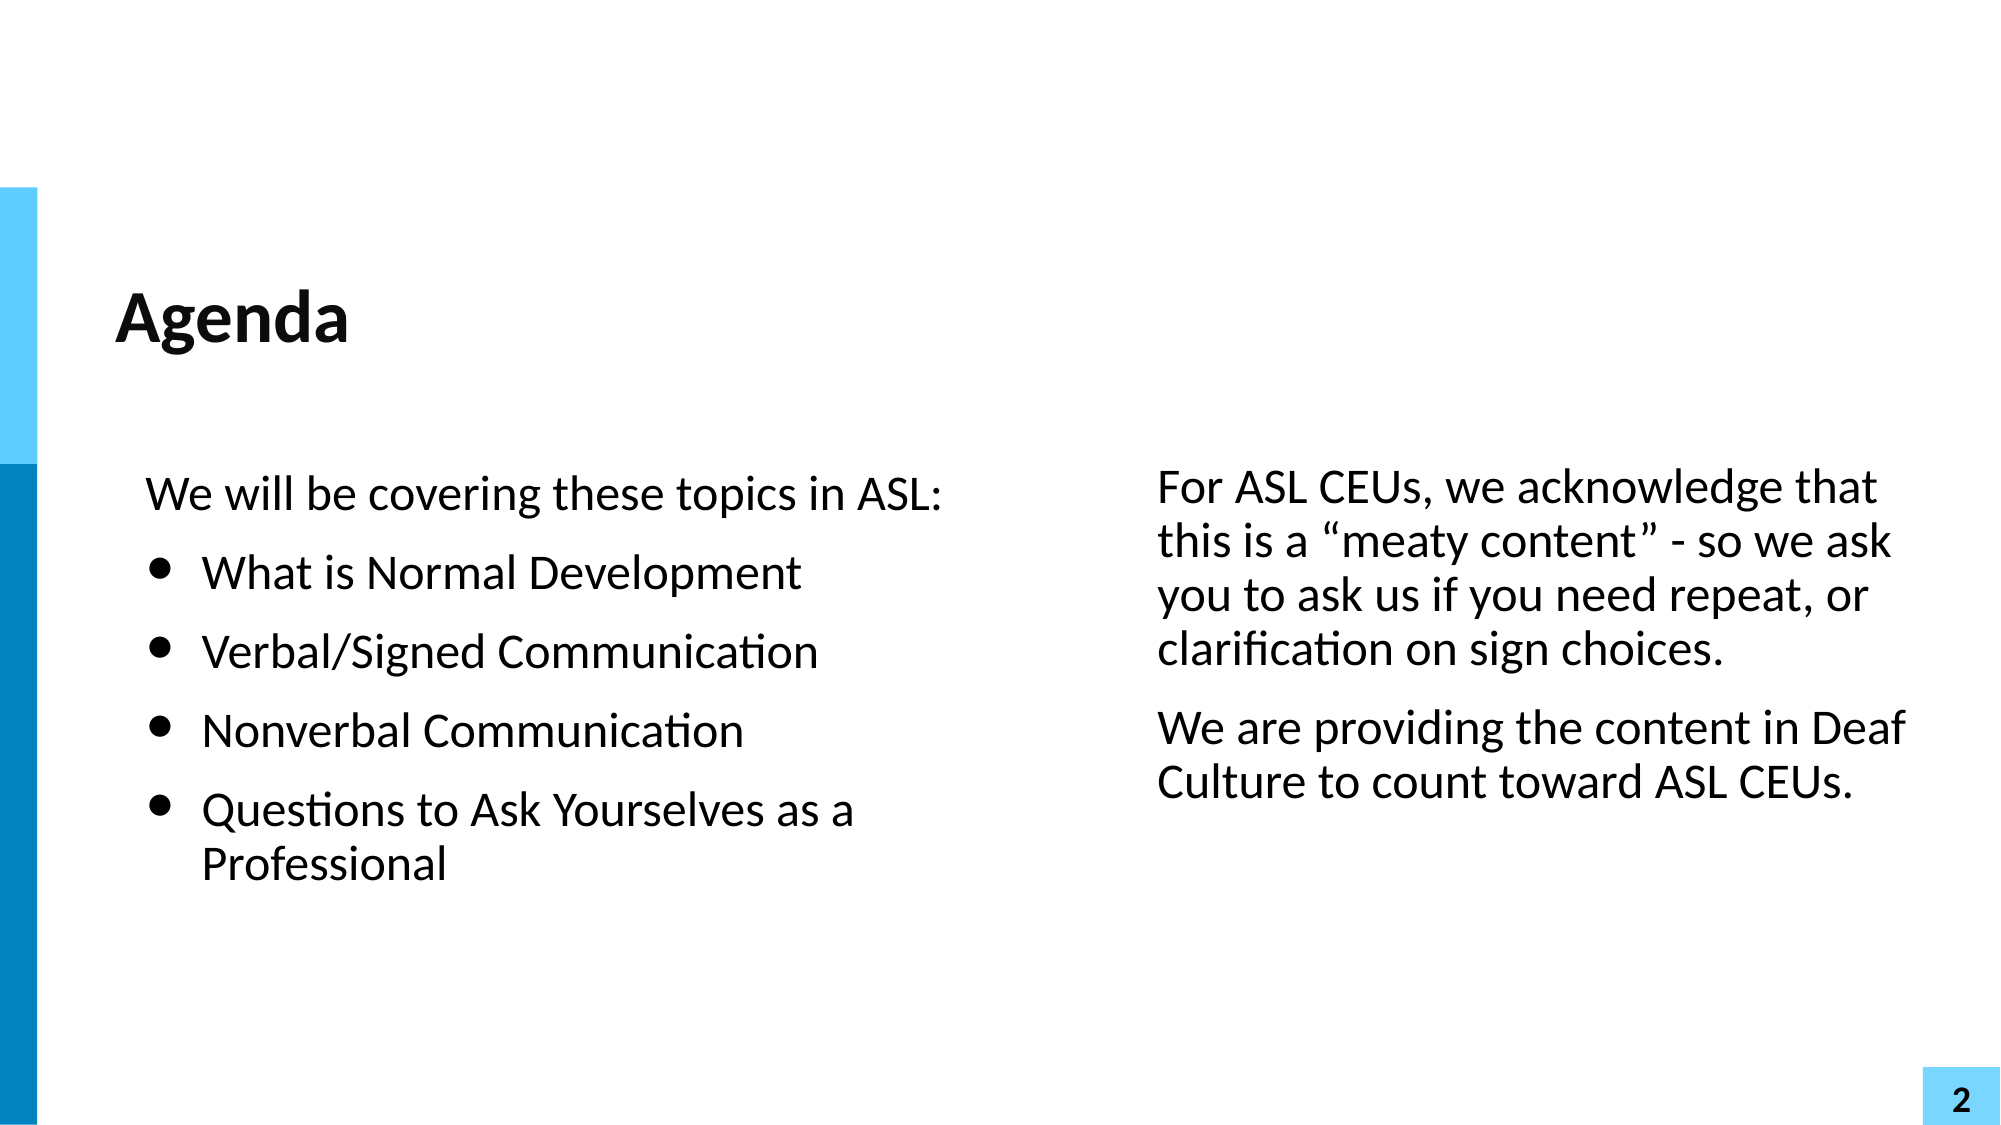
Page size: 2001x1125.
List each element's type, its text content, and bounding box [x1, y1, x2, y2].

list For ASL CEUs, we acknowledge that this is a “meaty content” - so we ask you to ask us if you need repeat, or clarification on sign choices. We are providing the content in Deaf Culture to count toward ASL CEUs. [1112, 452, 1939, 1065]
list We will be covering these topics in ASL: What is Normal Development Verbal/Signed Communication Nonverbal Communication Questions to Ask Yourselves as a Professional [100, 459, 1093, 1072]
title Agenda [100, 197, 1902, 446]
